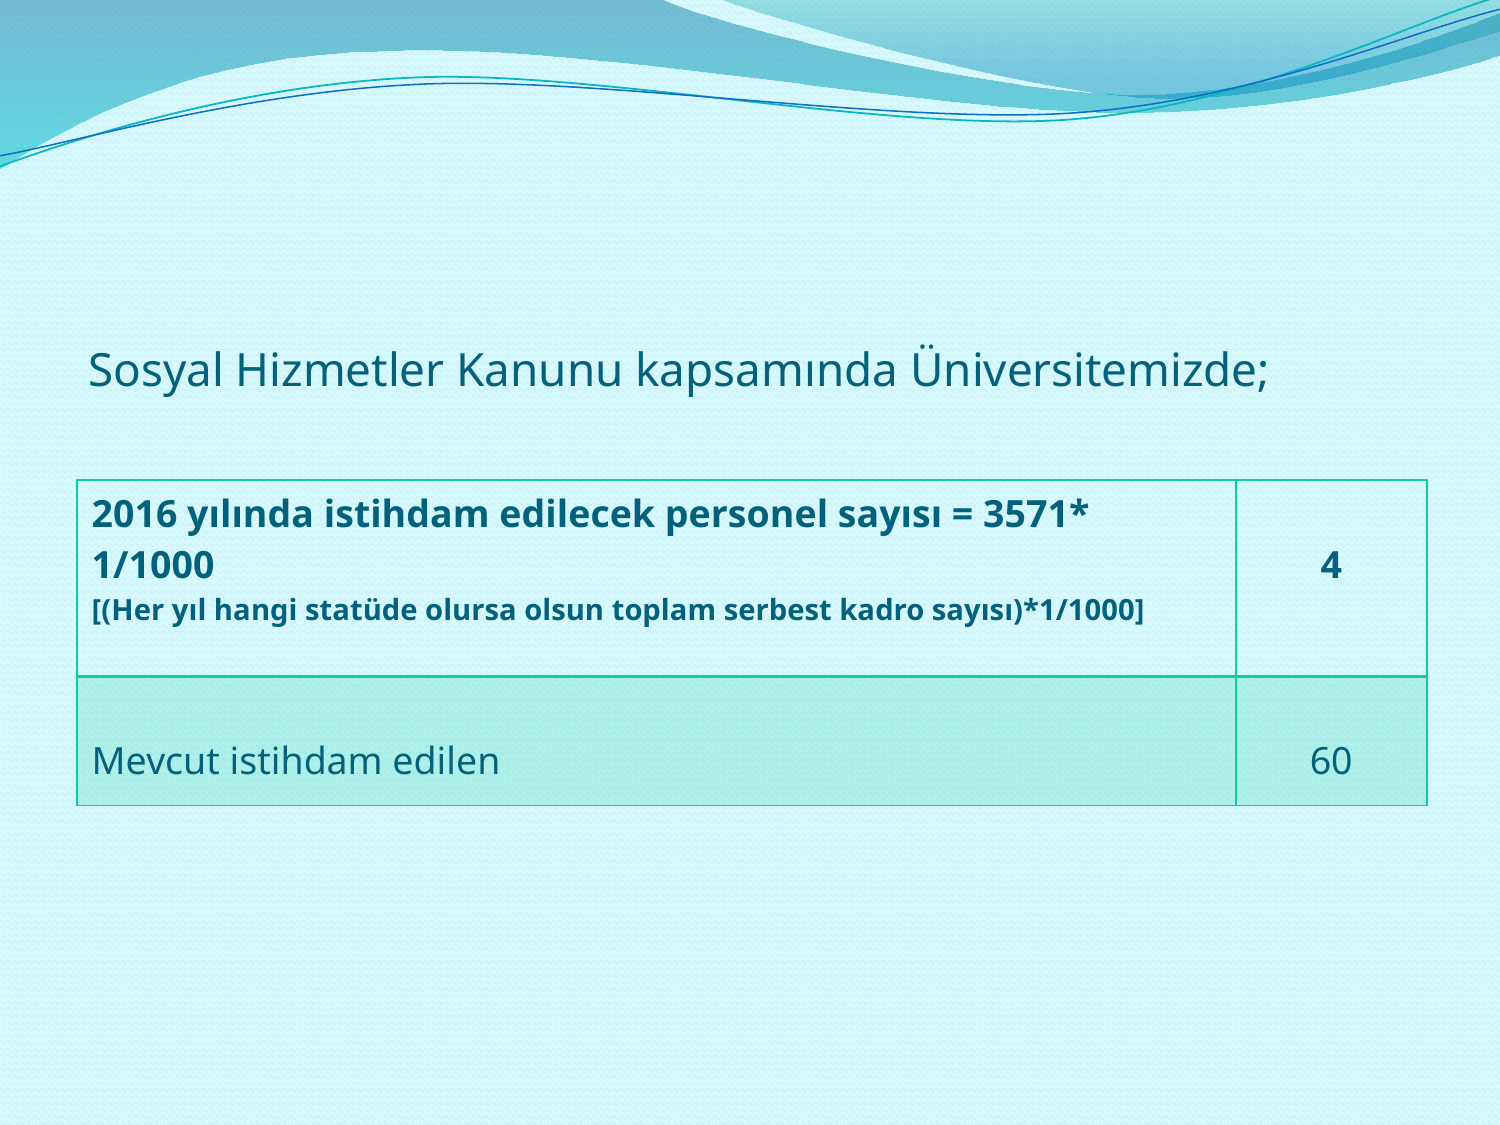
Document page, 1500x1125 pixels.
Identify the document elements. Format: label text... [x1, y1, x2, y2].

title Sosyal Hizmetler Kanunu kapsamında Üniversitemizde; [88, 314, 1439, 396]
table_cell Mevcut istihdam edilen [78, 678, 1235, 805]
table_header 2016 yılında istihdam edilecek personel sayısı = 3571* 1/1000 [(Her yıl hangi statüde olursa olsun toplam serbest kadro sayısı)*1/1000] [78, 481, 1235, 675]
table_cell 60 [1237, 678, 1426, 805]
table_header 4 [1237, 481, 1426, 675]
